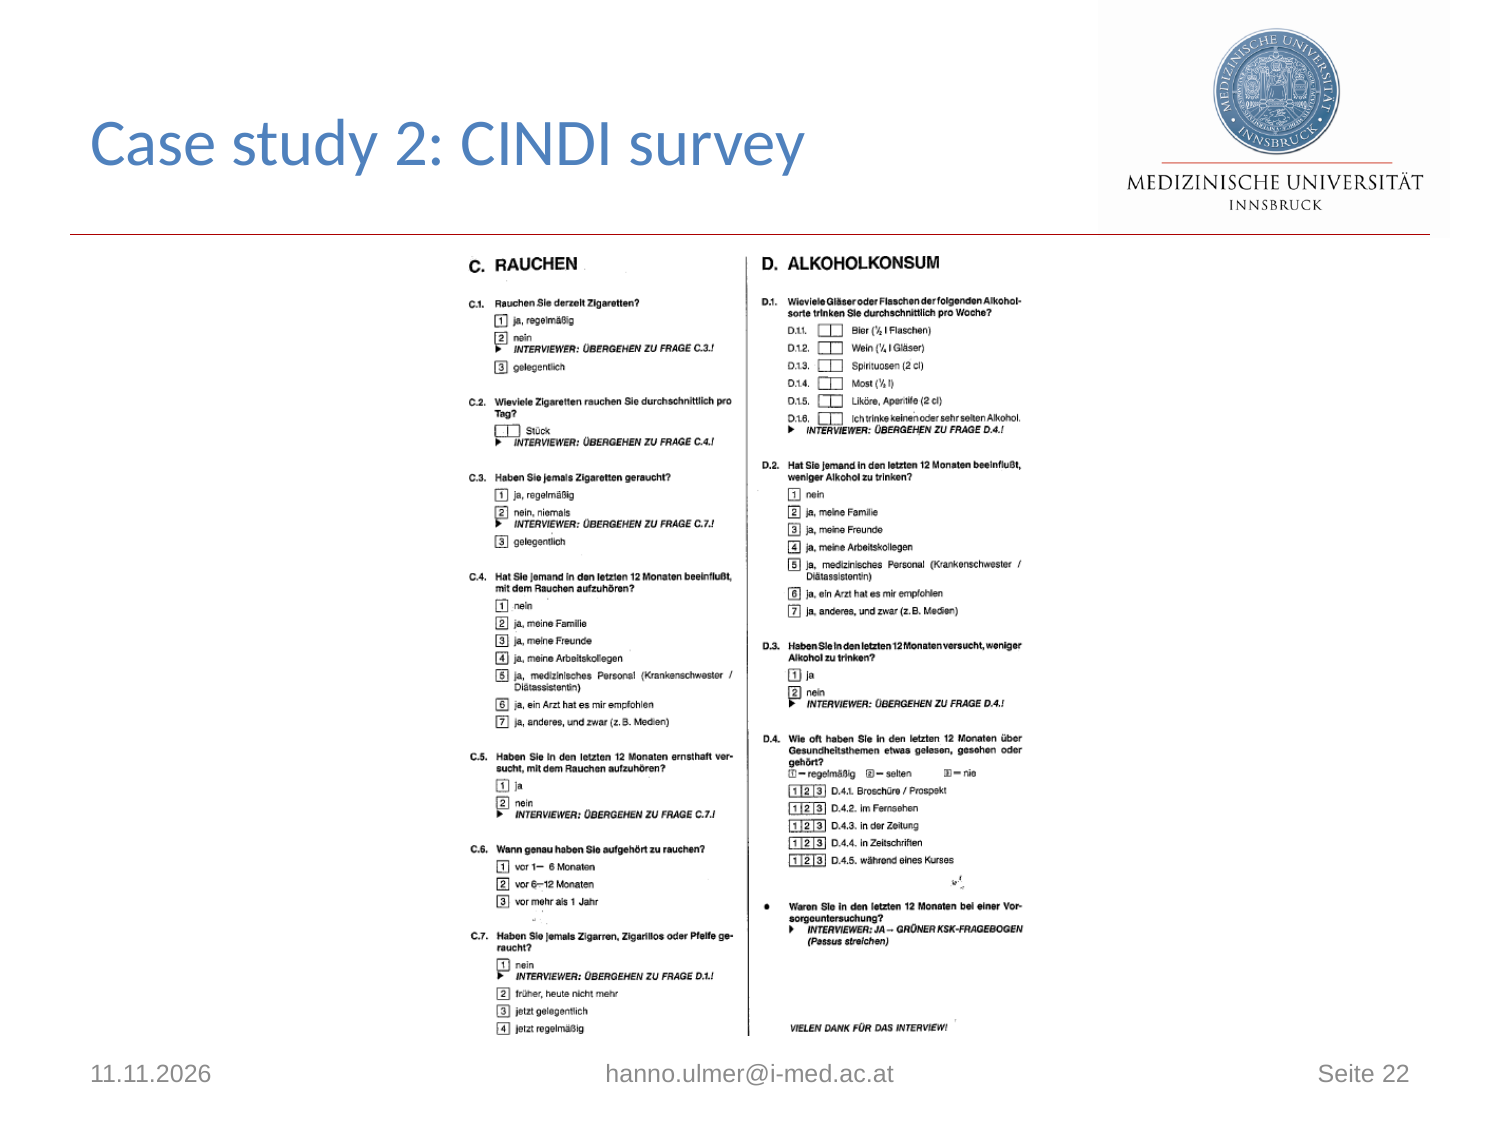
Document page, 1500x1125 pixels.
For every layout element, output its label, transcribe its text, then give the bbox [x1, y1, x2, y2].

slide_number Seite 22 [1074, 1042, 1425, 1103]
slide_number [75, 1042, 425, 1103]
picture [1098, 0, 1450, 238]
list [465, 255, 1035, 1036]
footer hanno.ulmer@i-med.ac.at [512, 1044, 988, 1103]
title Case study 2: CINDI survey [74, 44, 1091, 233]
